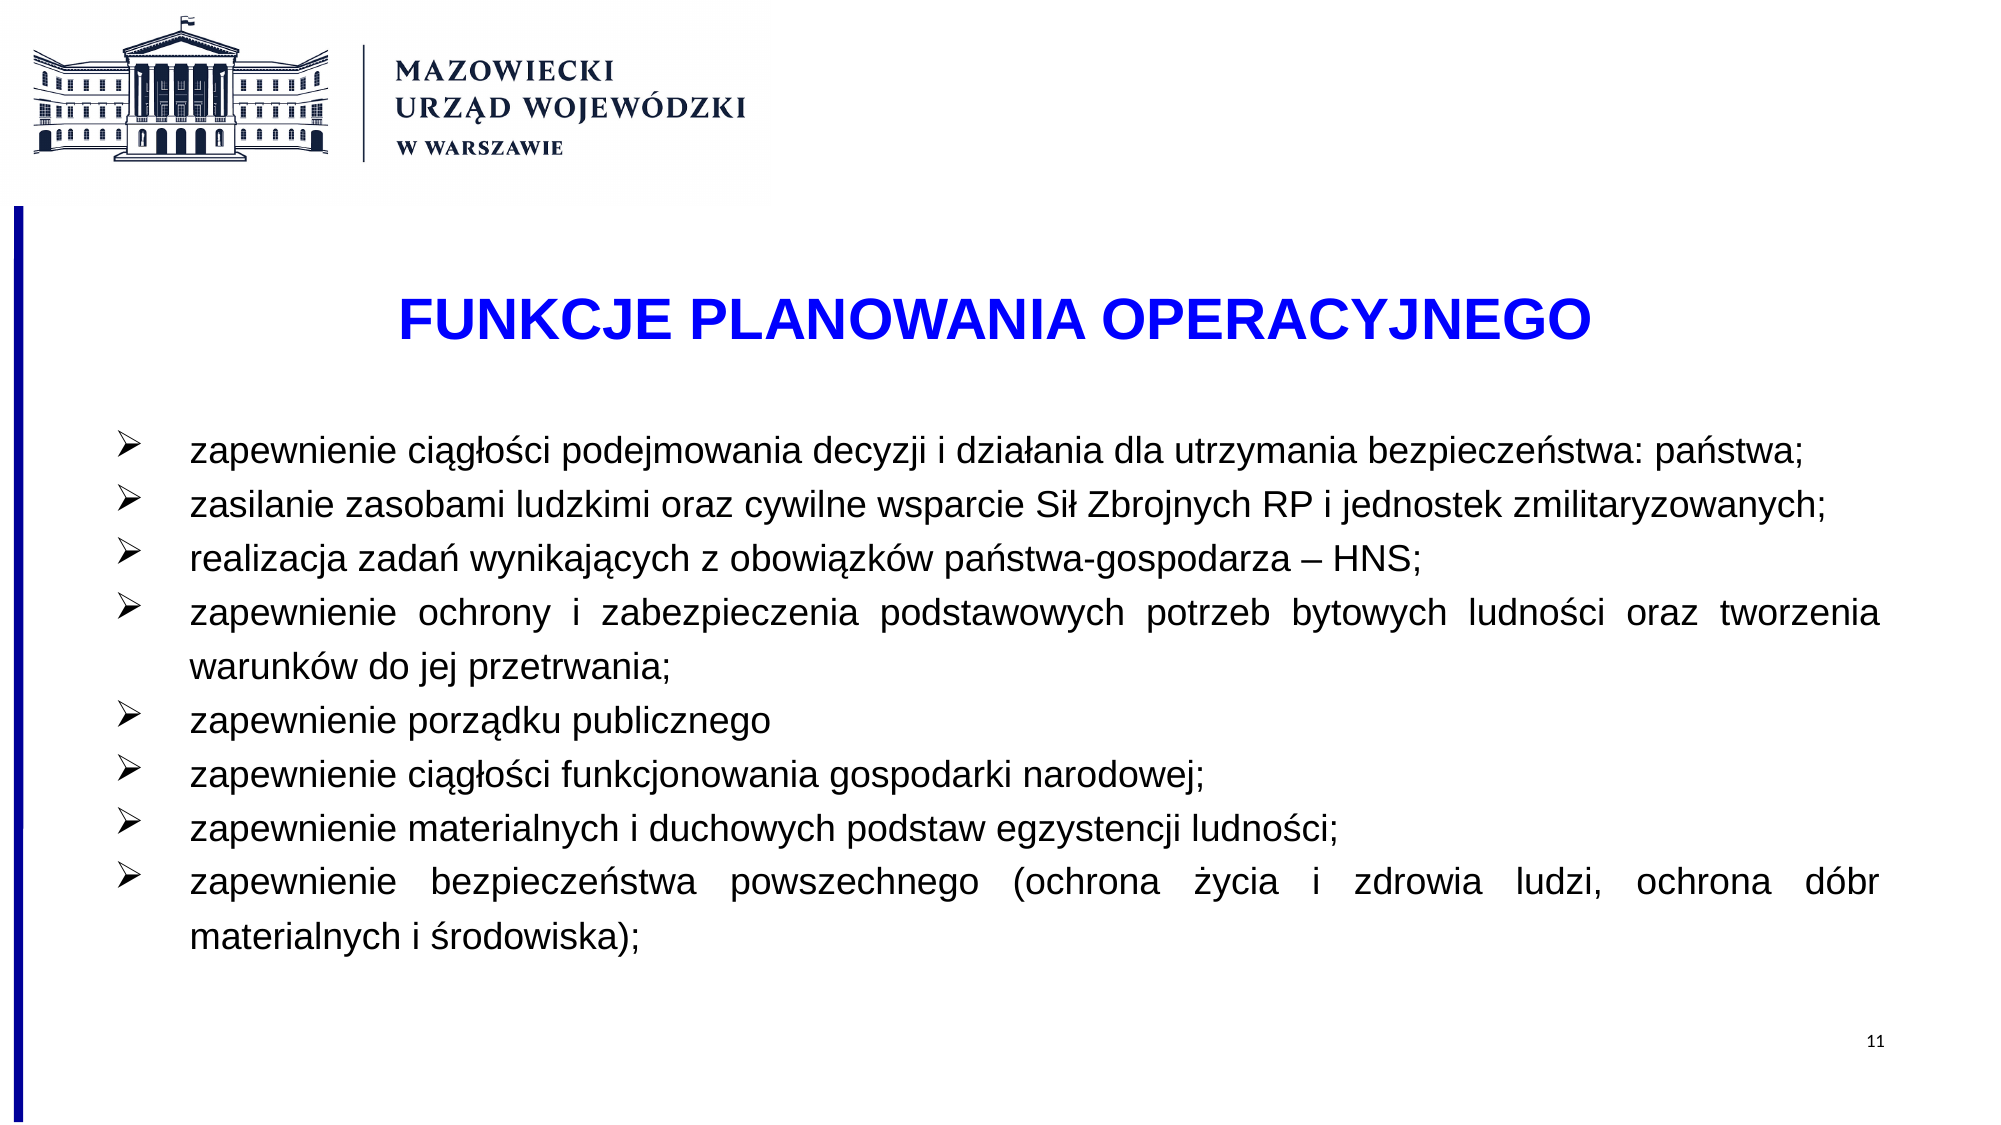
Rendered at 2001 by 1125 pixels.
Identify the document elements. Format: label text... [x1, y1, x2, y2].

text_box FUNKCJE PLANOWANIA OPERACYJNEGO [102, 243, 1890, 399]
text_box 11 [1779, 1024, 1900, 1071]
picture [0, 0, 771, 206]
text_box zapewnienie ciągłości podejmowania decyzji i działania dla utrzymania bezpieczeństwa: państwa; zasilanie zasobami ludzkimi oraz cywilne wsparcie Sił Zbrojnych RP i jednostek zmilitaryzowanych; realizacja zadań wynikających z obowiązków państwa-gospodarza – HNS; zapewnienie ochrony i zabezpieczenia podstawowych potrzeb bytowych ludności oraz tworzenia warunków do jej przetrwania; zapewnienie porządku publicznego zapewnienie ciągłości funkcjonowania gospodarki narodowej; zapewnienie materialnych i duchowych podstaw egzystencji ludności; zapewnienie bezpieczeństwa powszechnego (ochrona życia i zdrowia ludzi, ochrona dóbr materialnych i środowiska); [99, 409, 1895, 1001]
